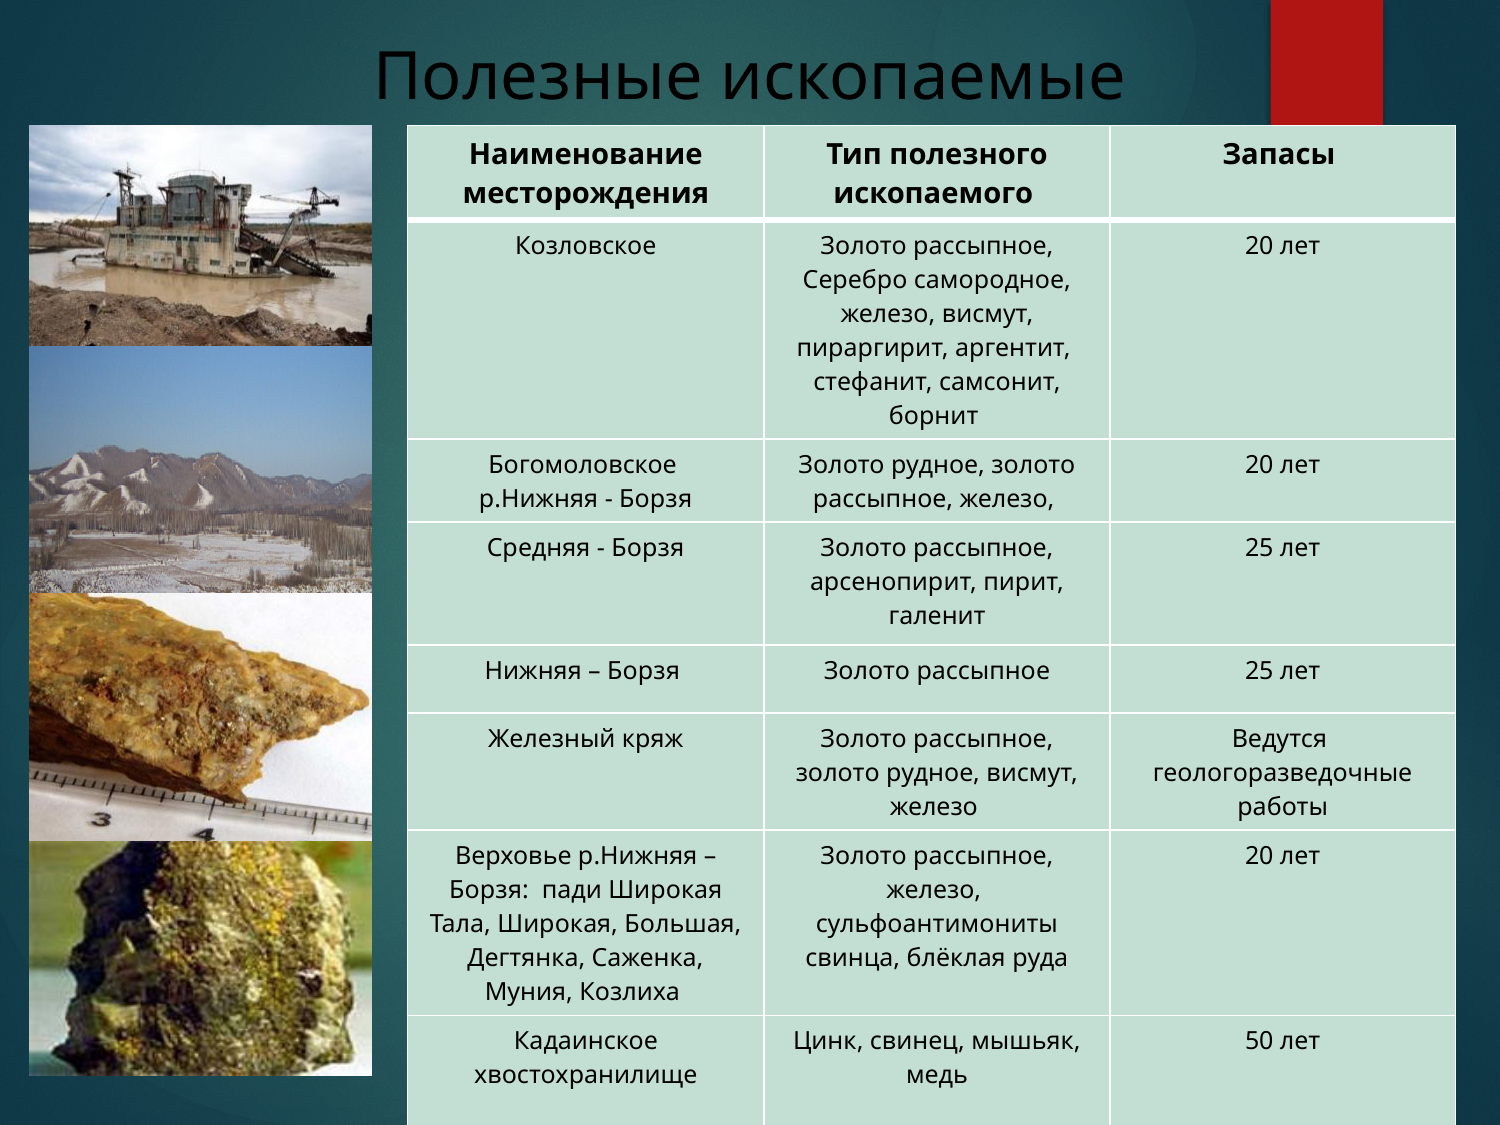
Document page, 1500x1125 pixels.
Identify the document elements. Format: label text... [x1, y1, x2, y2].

table_cell Золото рудное, золото рассыпное, железо, [765, 440, 1109, 521]
table_cell Козловское [408, 223, 763, 438]
table_cell Золото рассыпное, золото рудное, висмут, железо [765, 714, 1109, 829]
table_cell Кадаинское хвостохранилище [408, 1016, 763, 1125]
table_cell 20 лет [1111, 223, 1455, 438]
table_cell Ведутся геологоразведочные работы [1111, 714, 1455, 829]
table_cell 25 лет [1111, 646, 1455, 712]
table_cell Верховье р.Нижняя –Борзя: пади Широкая Тала, Широкая, Большая, Дегтянка, Саженка, Муния, Козлиха [408, 831, 763, 1015]
table_cell 20 лет [1111, 831, 1455, 1015]
title Полезные ископаемые [75, 24, 1425, 126]
table_cell 20 лет [1111, 440, 1455, 521]
table_cell 25 лет [1111, 523, 1455, 644]
picture [29, 125, 373, 1077]
table_cell Золото рассыпное, железо, сульфоантимониты свинца, блёклая руда [765, 831, 1109, 1015]
table_cell Золото рассыпное, Серебро самородное, железо, висмут, пираргирит, аргентит, стефанит, самсонит, борнит [765, 223, 1109, 438]
table_cell Нижняя – Борзя [408, 646, 763, 712]
table_cell 50 лет [1111, 1016, 1455, 1125]
table_header Наименование месторождения [408, 126, 763, 217]
table_cell Богомоловское р.Нижняя - Борзя [408, 440, 763, 521]
table_cell Цинк, свинец, мышьяк, медь [765, 1016, 1109, 1125]
table_cell Золото рассыпное [765, 646, 1109, 712]
table_cell Средняя - Борзя [408, 523, 763, 644]
table_cell Золото рассыпное, арсенопирит, пирит, галенит [765, 523, 1109, 644]
table_header Тип полезного ископаемого [765, 126, 1109, 217]
table_header Запасы [1111, 126, 1455, 217]
table_cell Железный кряж [408, 714, 763, 829]
